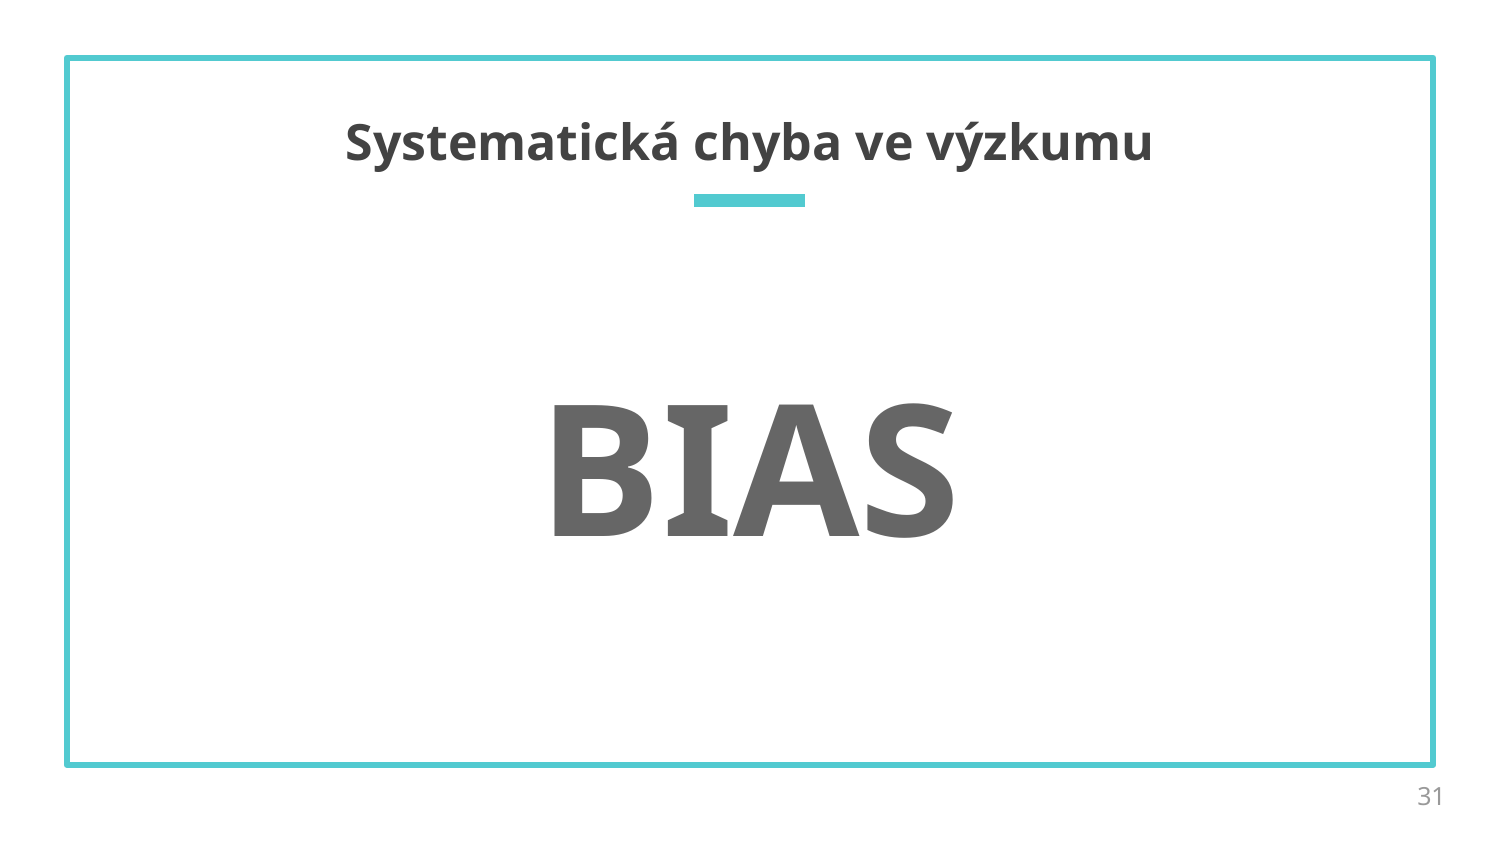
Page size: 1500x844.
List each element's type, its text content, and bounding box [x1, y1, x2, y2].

title Systematická chyba ve výzkumu [0, 35, 1500, 186]
slide_number 31 [1402, 764, 1493, 830]
list BIAS [267, 338, 1233, 723]
